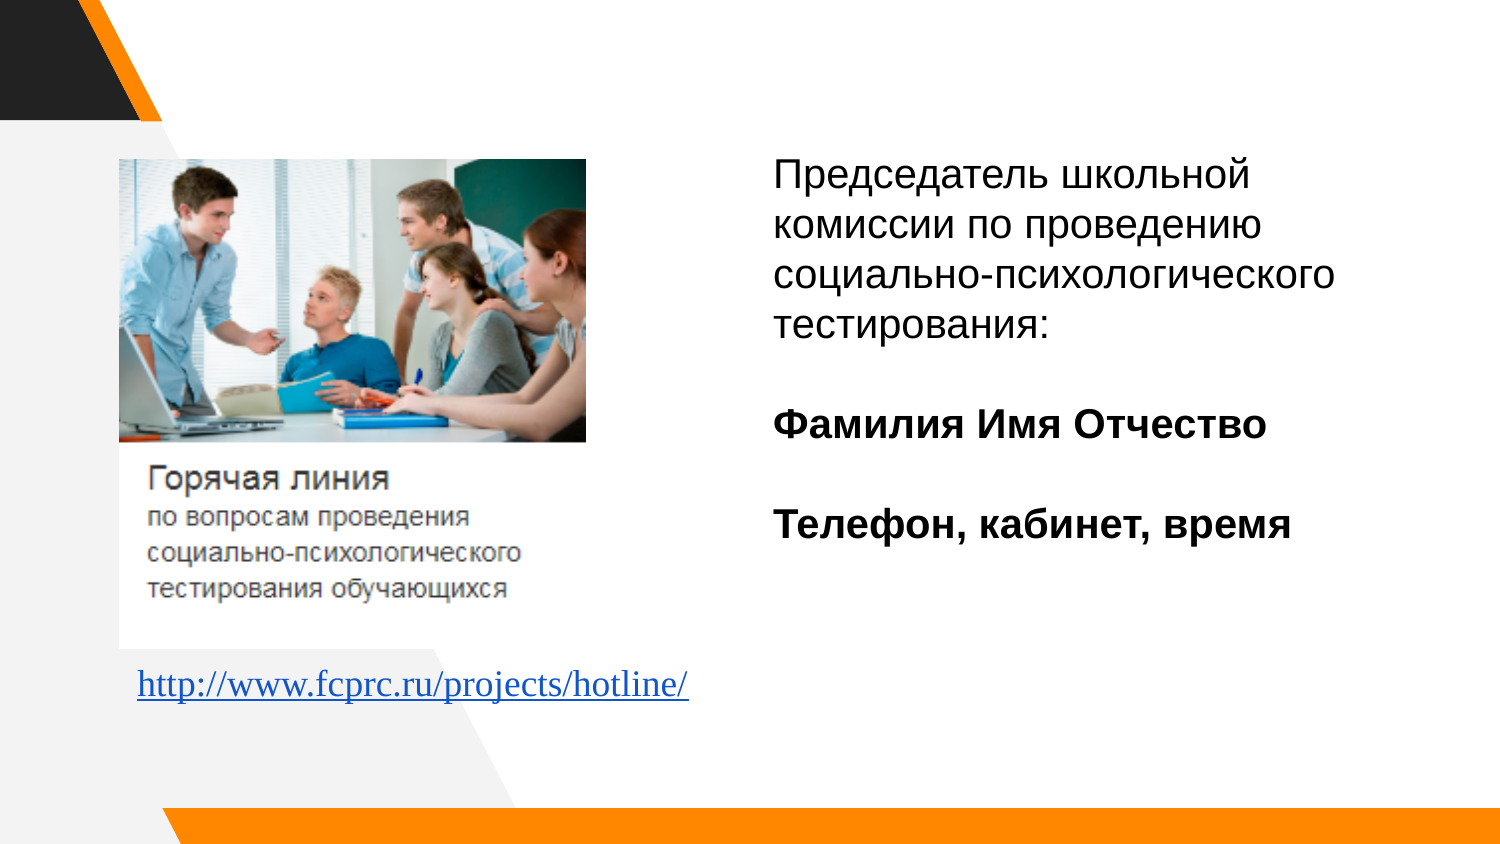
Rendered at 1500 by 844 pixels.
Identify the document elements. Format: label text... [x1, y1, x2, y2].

text_box Председатель школьной комиссии по проведению социально-психологического тестирования: Фамилия Имя Отчество Телефон, кабинет, время [758, 131, 1419, 713]
text_box http://www.fcprc.ru/projects/hotline/ [122, 651, 704, 712]
picture [118, 159, 586, 649]
